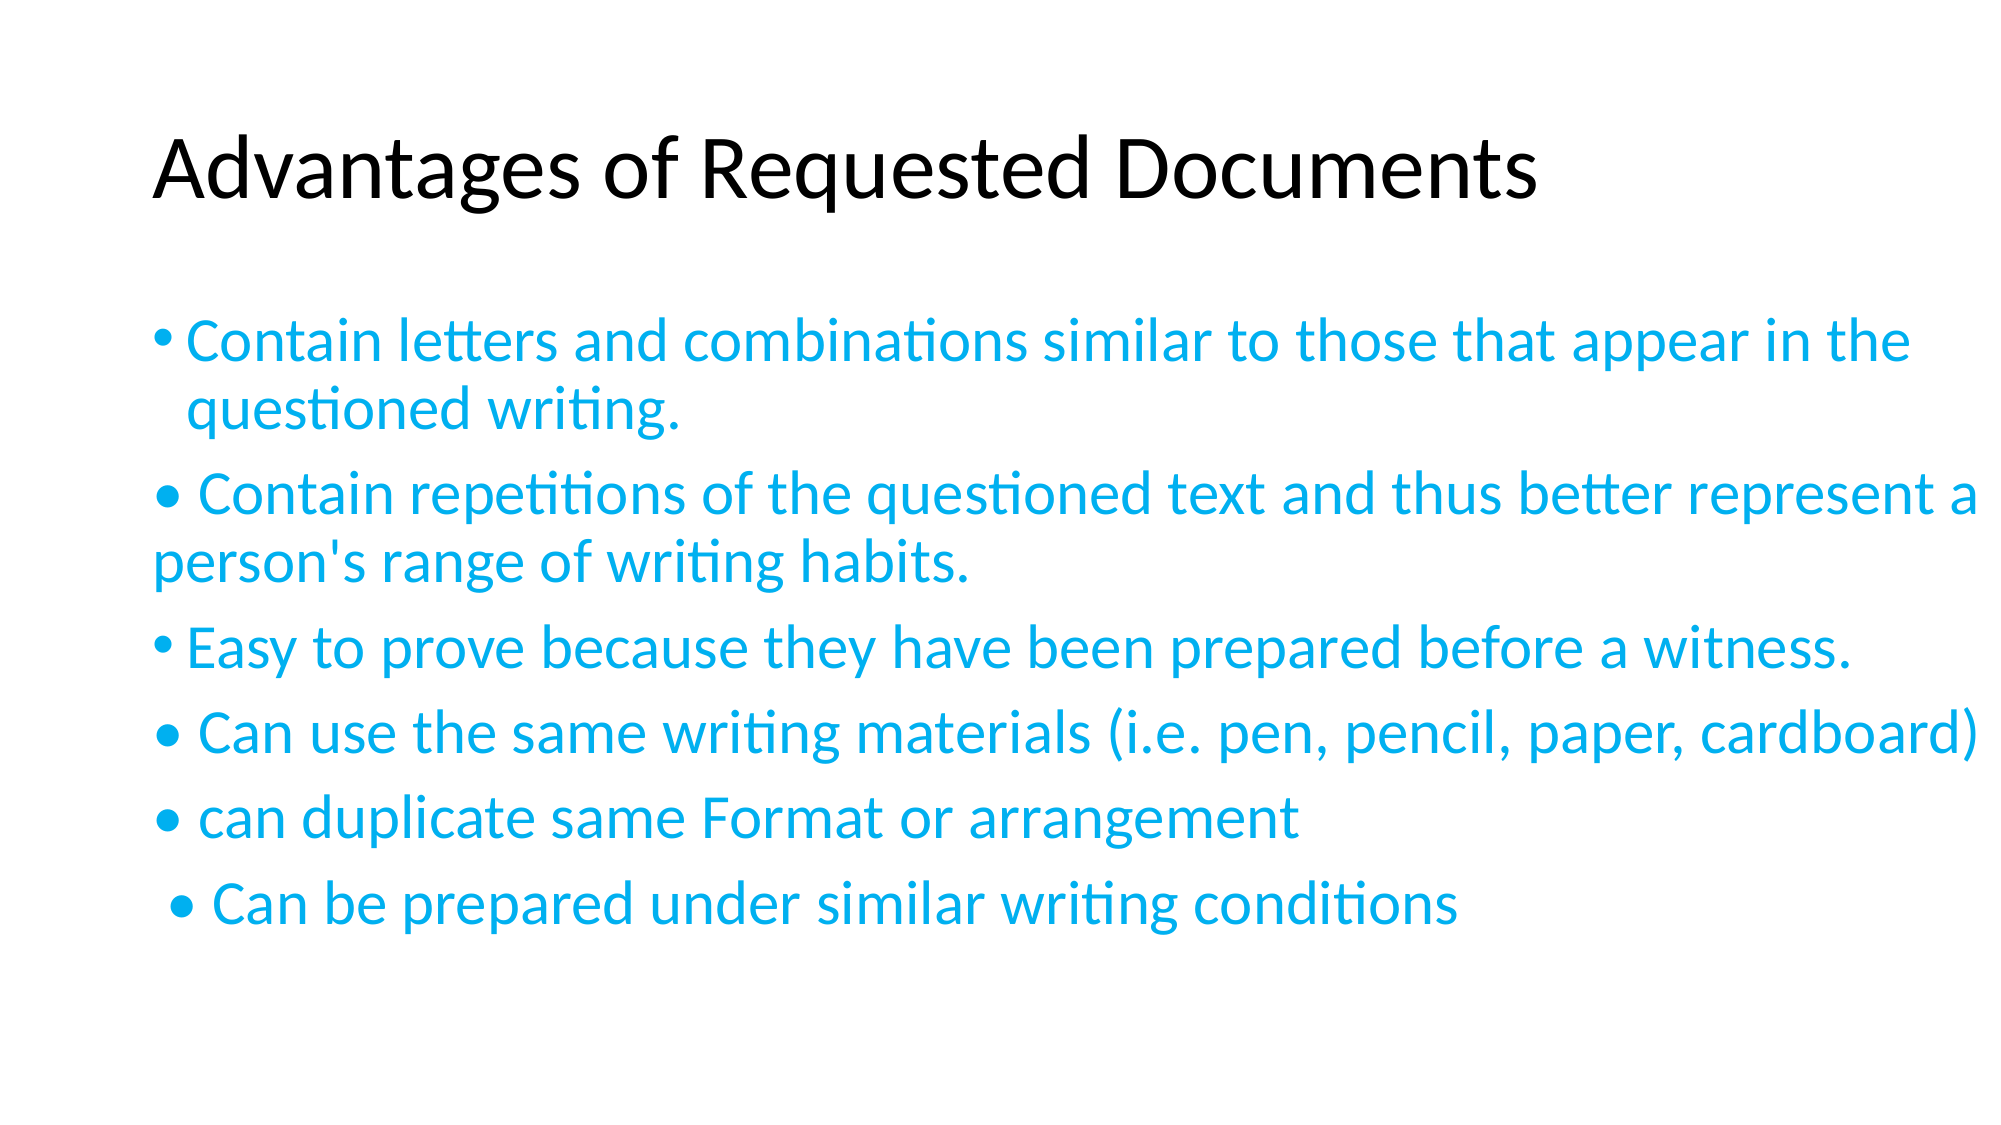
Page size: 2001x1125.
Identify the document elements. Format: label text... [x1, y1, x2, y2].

list Contain letters and combinations similar to those that appear in the questioned writing. • Contain repetitions of the questioned text and thus better represent a person's range of writing habits. Easy to prove because they have been prepared before a witness. • Can use the same writing materials (i.e. pen, pencil, paper, cardboard) • can duplicate same Format or arrangement • Can be prepared under similar writing conditions [137, 299, 2000, 1014]
title Advantages of Requested Documents [137, 59, 1863, 278]
